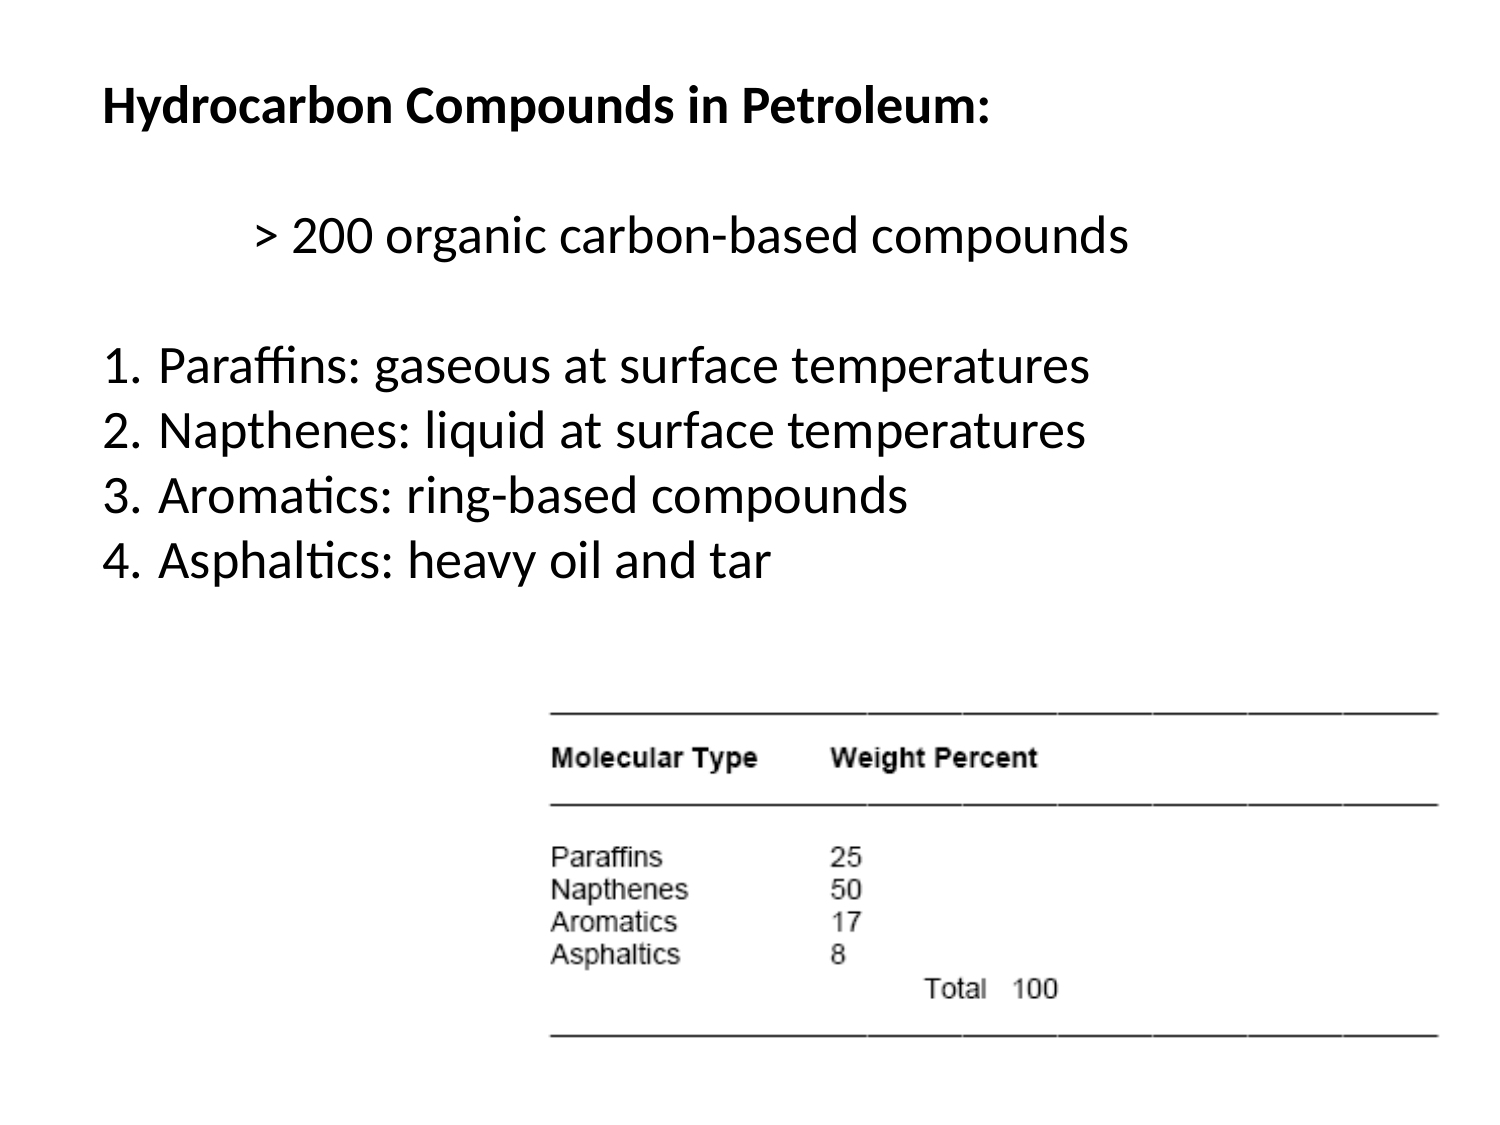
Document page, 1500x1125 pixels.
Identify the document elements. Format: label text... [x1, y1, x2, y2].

text_box Hydrocarbon Compounds in Petroleum: > 200 organic carbon-based compounds Paraffins: gaseous at surface temperatures Napthenes: liquid at surface temperatures Aromatics: ring-based compounds Asphaltics: heavy oil and tar [87, 62, 1429, 597]
picture [537, 687, 1486, 1074]
